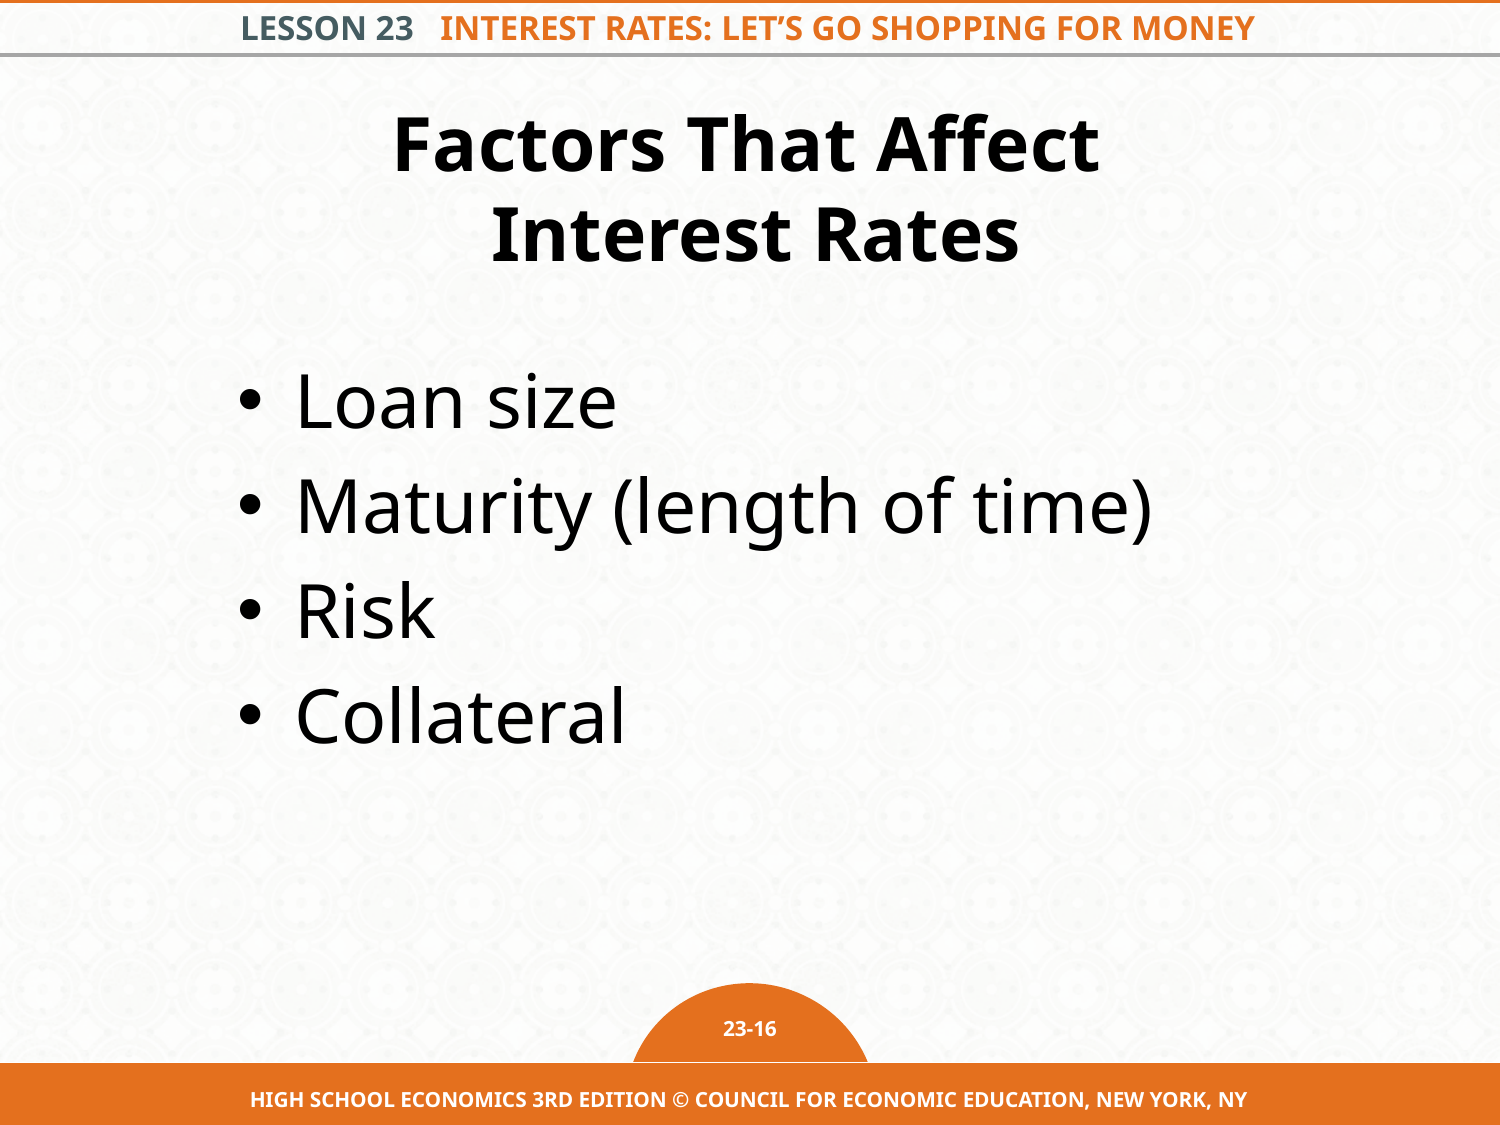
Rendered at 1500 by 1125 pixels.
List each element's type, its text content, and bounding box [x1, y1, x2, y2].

picture [0, 57, 1500, 1062]
title Factors That Affect Interest Rates [81, 92, 1432, 281]
list Loan size Maturity (length of time) Risk Collateral [222, 345, 1423, 972]
picture [0, 3, 1500, 53]
